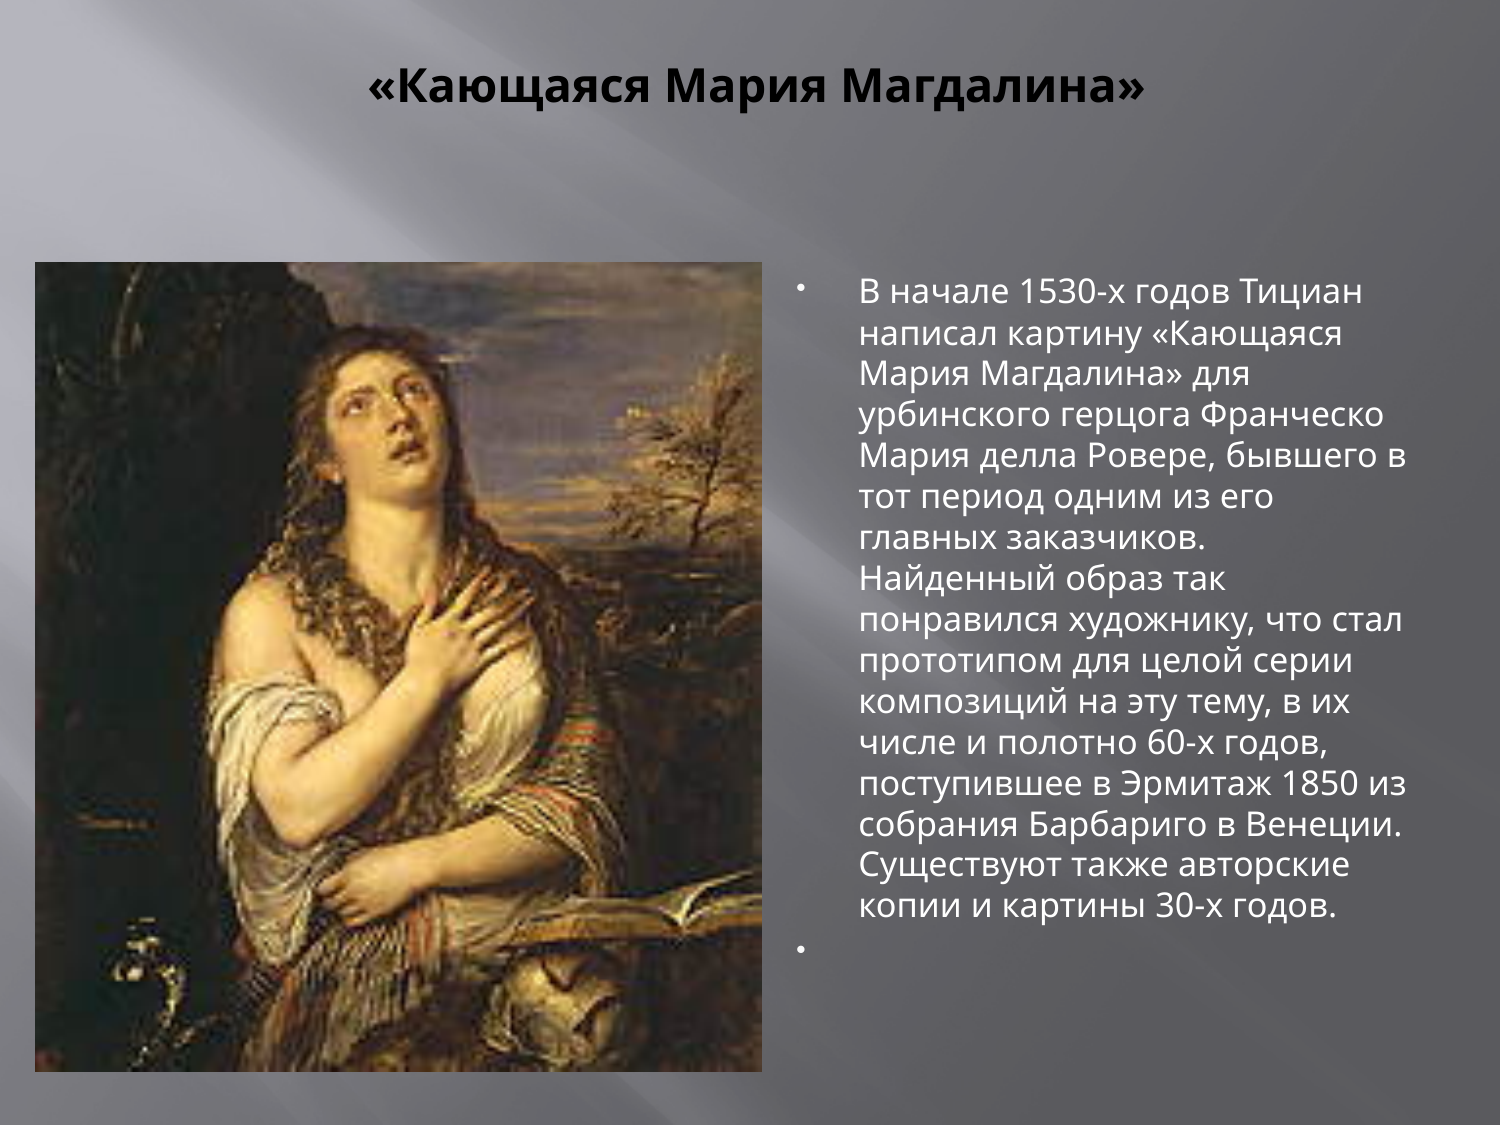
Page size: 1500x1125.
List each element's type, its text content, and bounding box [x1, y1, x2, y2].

title «Кающаяся Мария Магдалина» [82, 46, 1432, 270]
list В начале 1530-х годов Тициан написал картину «Кающаяся Мария Магдалина» для урбинского герцога Франческо Мария делла Ровере, бывшего в тот период одним из его главных заказчиков. Найденный образ так понравился художнику, что стал прототипом для целой серии композиций на эту тему, в их числе и полотно 60-х годов, поступившее в Эрмитаж 1850 из собрания Барбариго в Венеции. Существуют также авторские копии и картины 30-х годов. [762, 262, 1425, 1005]
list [34, 262, 762, 1072]
